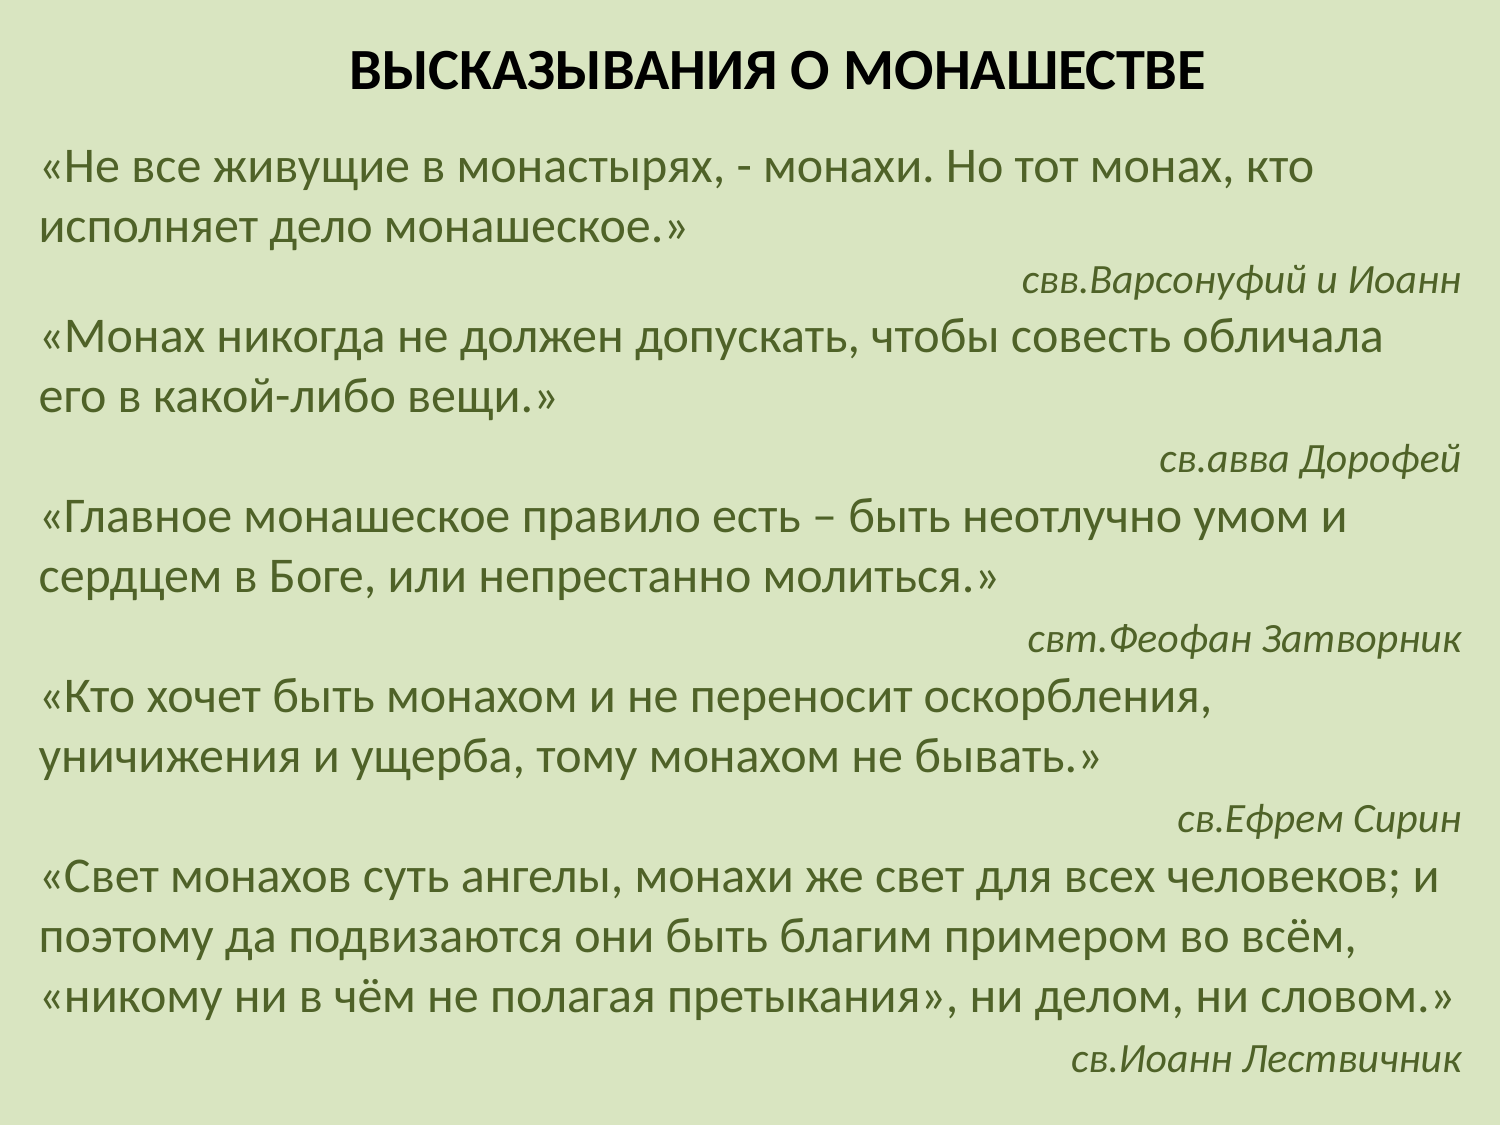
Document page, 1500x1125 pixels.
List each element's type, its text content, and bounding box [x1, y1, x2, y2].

title Высказывания о монашестве [140, 23, 1416, 117]
list «Не все живущие в монастырях, - монахи. Но тот монах, кто исполняет дело монашеское.» свв.Варсонуфий и Иоанн «Монах никогда не должен допускать, чтобы совесть обличала его в какой-либо вещи.» св.авва Дорофей «Главное монашеское правило есть – быть неотлучно умом и сердцем в Боге, или непрестанно молиться.» свт.Феофан Затворник «Кто хочет быть монахом и не переносит оскорбления, уничижения и ущерба, тому монахом не бывать.» св.Ефрем Сирин «Свет монахов суть ангелы, монахи же свет для всех человеков; и поэтому да подвизаются они быть благим примером во всём, «никому ни в чём не полагая претыкания», ни делом, ни словом.» св.Иоанн Лествичник [23, 117, 1477, 1090]
